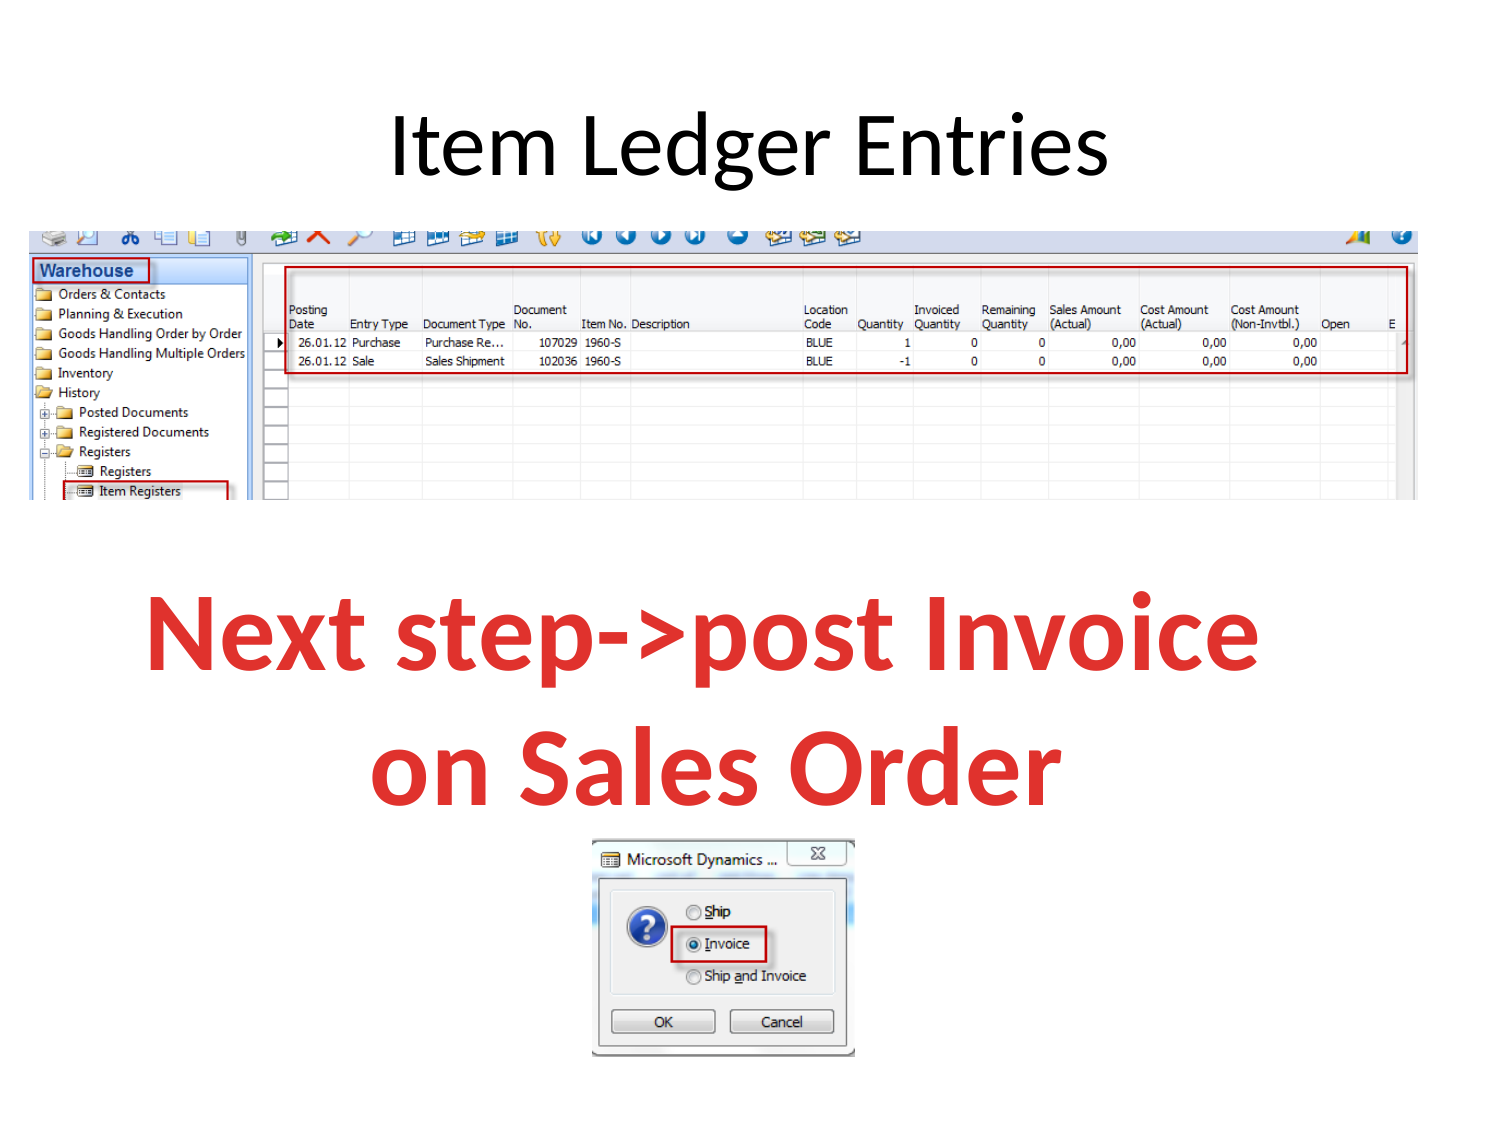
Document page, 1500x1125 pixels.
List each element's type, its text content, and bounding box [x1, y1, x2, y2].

picture [29, 231, 1418, 501]
text_box Next step->post Invoice on Sales Order [129, 550, 1279, 836]
title Item Ledger Entries [75, 45, 1425, 233]
picture [592, 838, 855, 1057]
